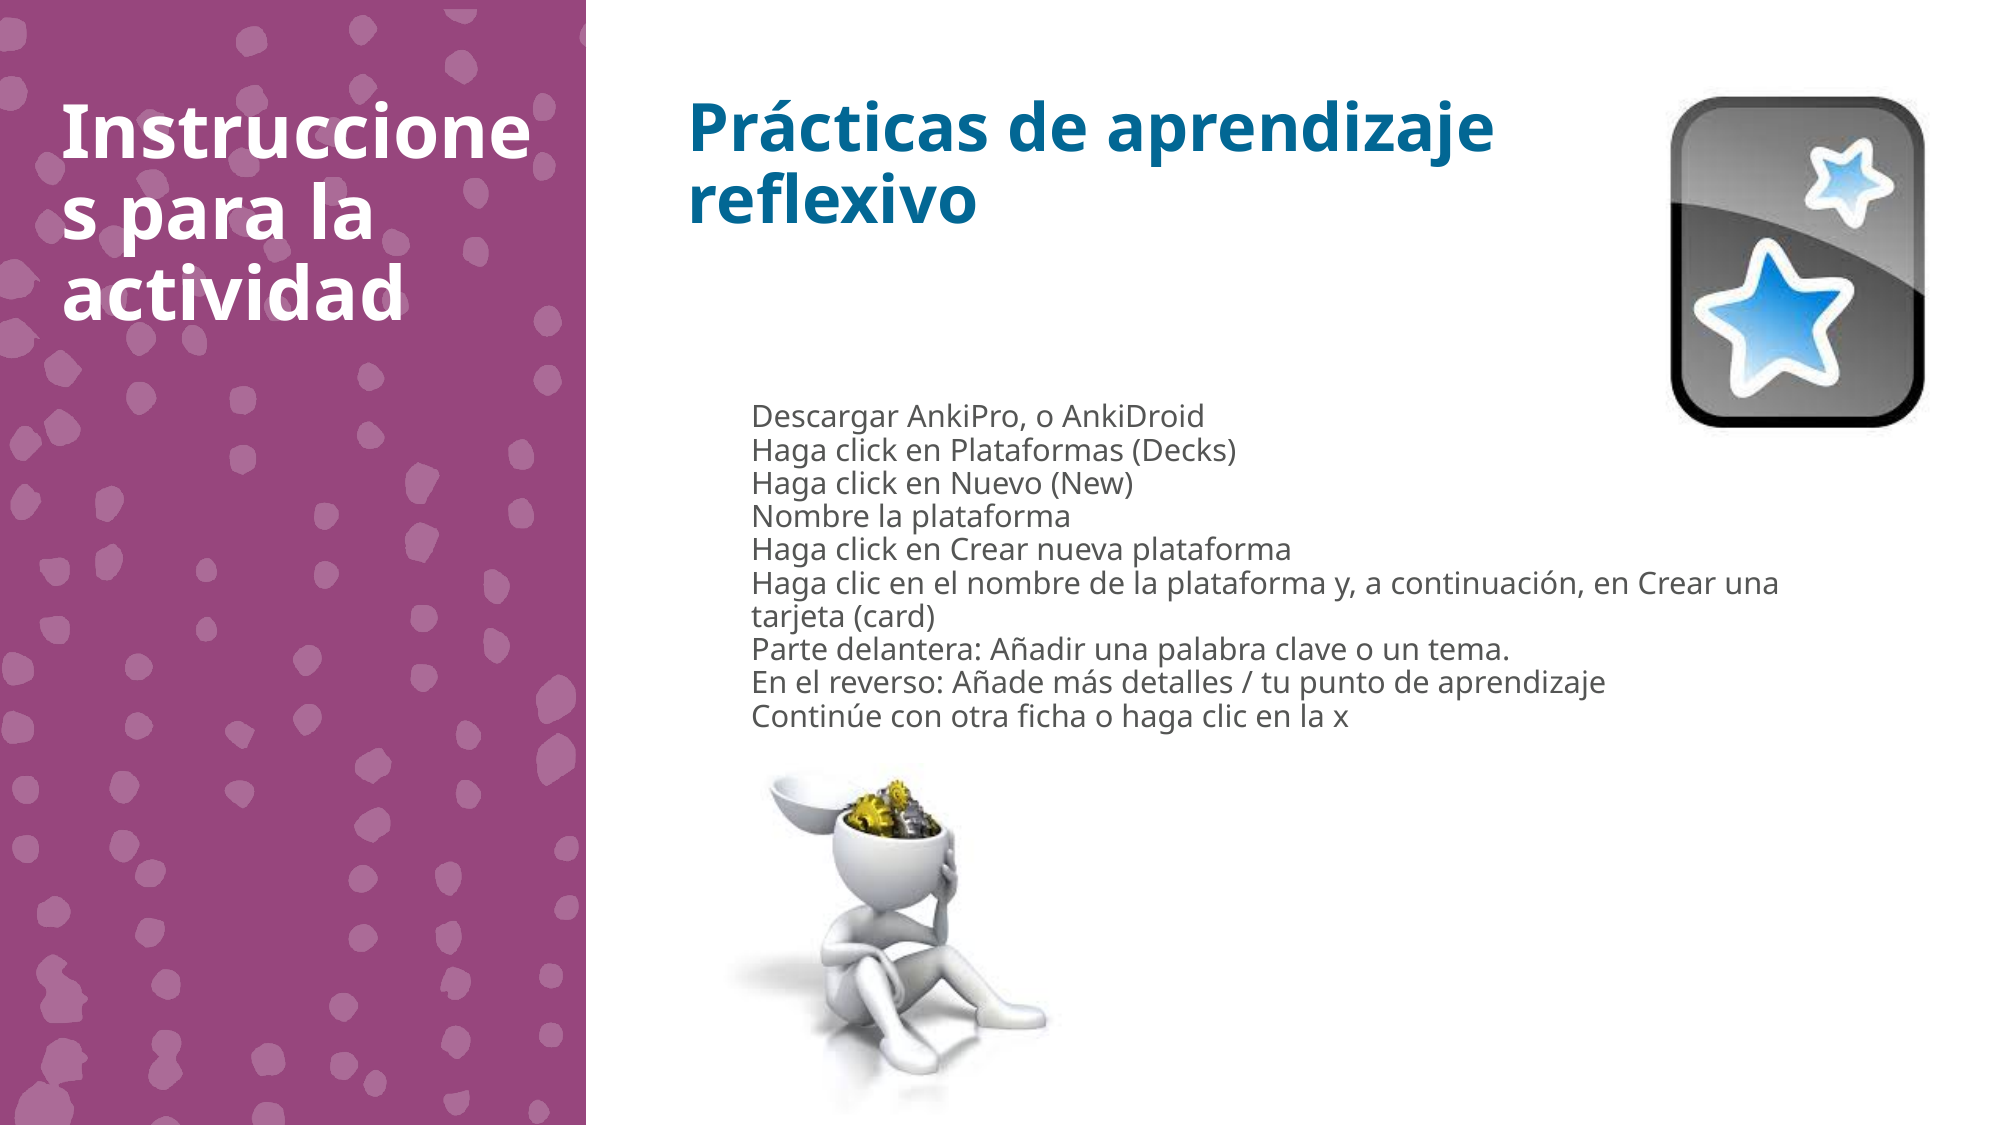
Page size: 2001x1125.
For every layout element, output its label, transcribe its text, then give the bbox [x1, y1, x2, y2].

picture [723, 763, 1076, 1116]
list Descargar AnkiPro, o AnkiDroid Haga click en Plataformas (Decks) Haga click en Nuevo (New) Nombre la plataforma Haga click en Crear nueva plataforma Haga clic en el nombre de la plataforma y, a continuación, en Crear una tarjeta (card) Parte delantera: Añadir una palabra clave o un tema. En el reverso: Añade más detalles / tu punto de aprendizaje Continúe con otra ficha o haga clic en la x [672, 393, 1871, 743]
list Instrucciones para la actividad [46, 86, 575, 874]
picture [1616, 86, 1969, 439]
list Prácticas de aprendizaje reflexivo [672, 86, 1615, 296]
